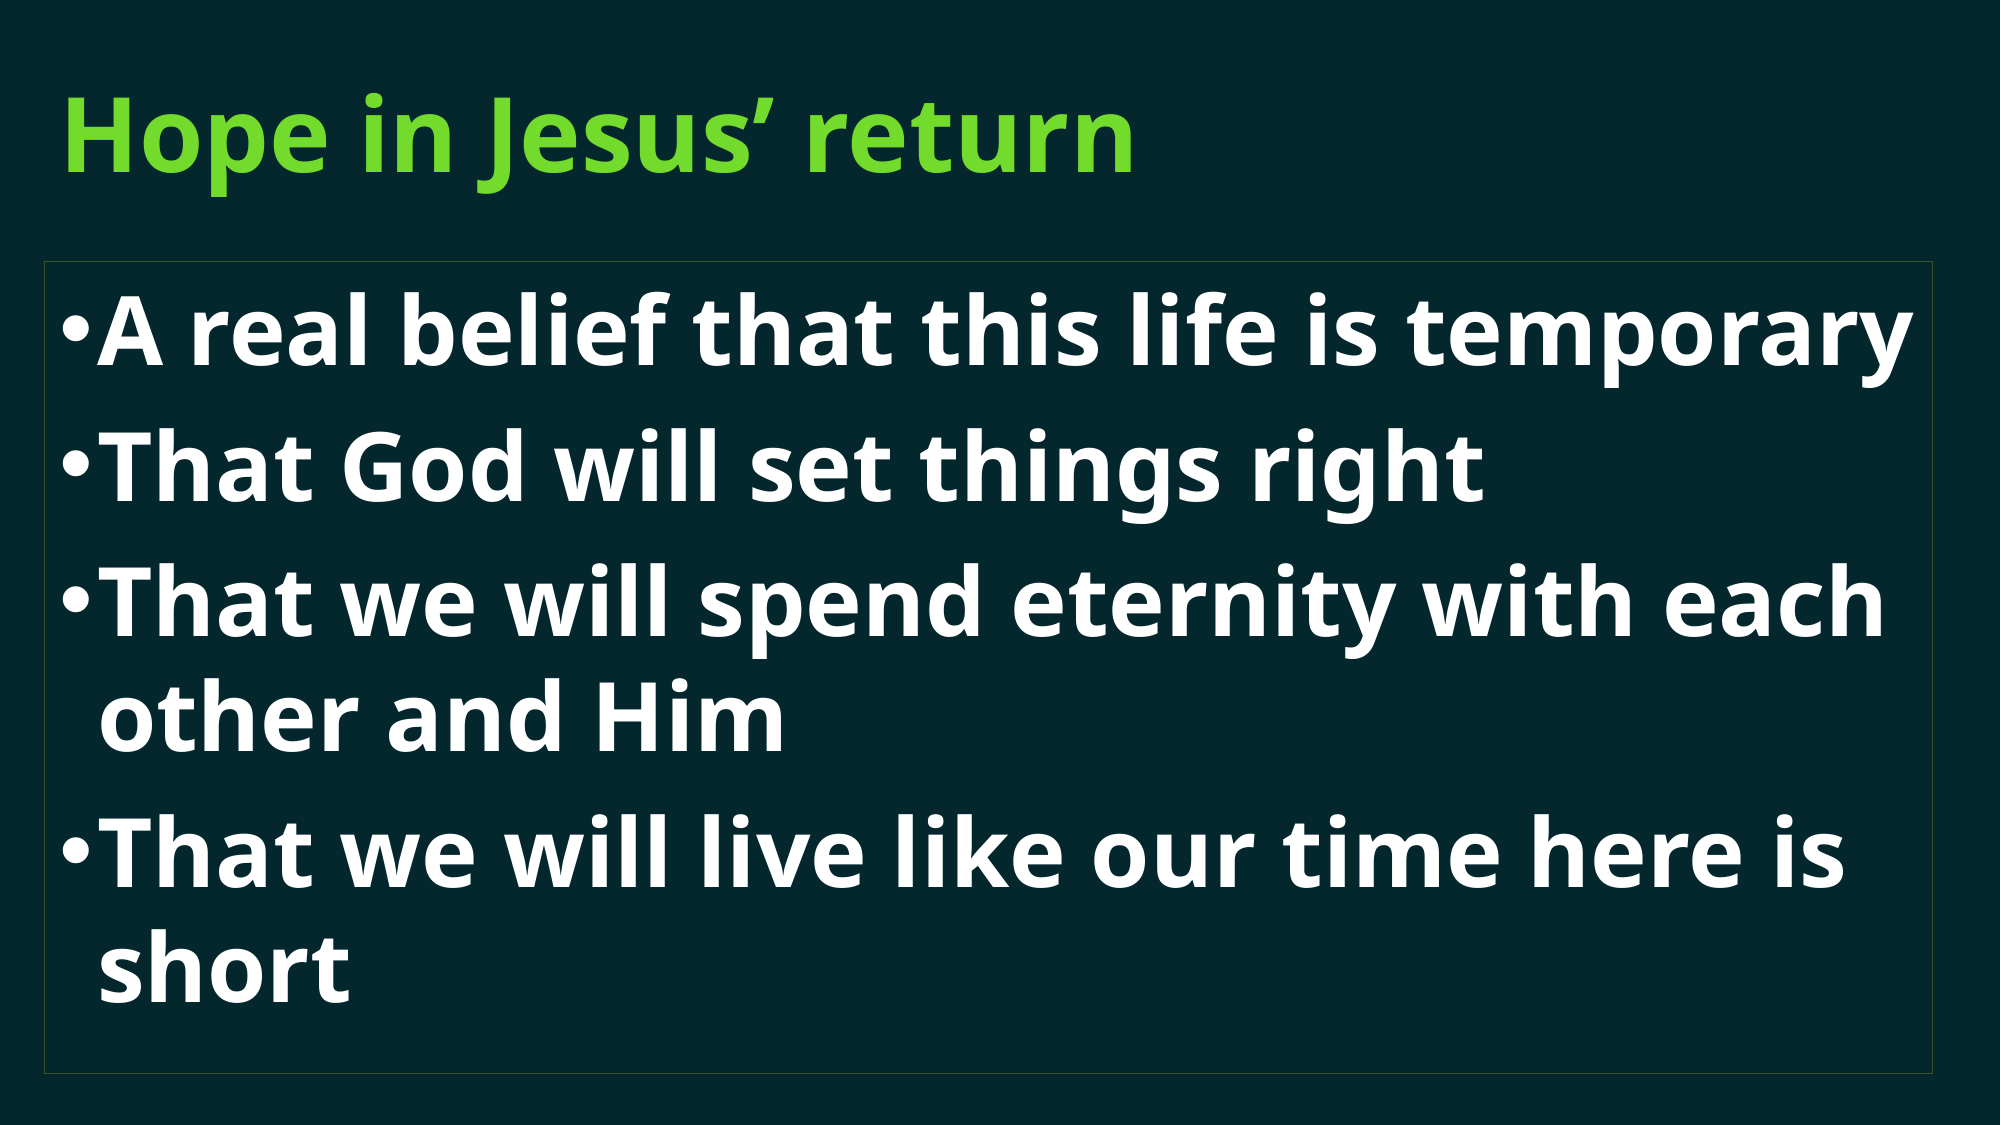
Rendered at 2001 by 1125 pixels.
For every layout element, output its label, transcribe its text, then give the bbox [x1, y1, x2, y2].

title Hope in Jesus’ return [44, 22, 1933, 240]
list A real belief that this life is temporary That God will set things right That we will spend eternity with each other and Him That we will live like our time here is short [44, 261, 1933, 1074]
